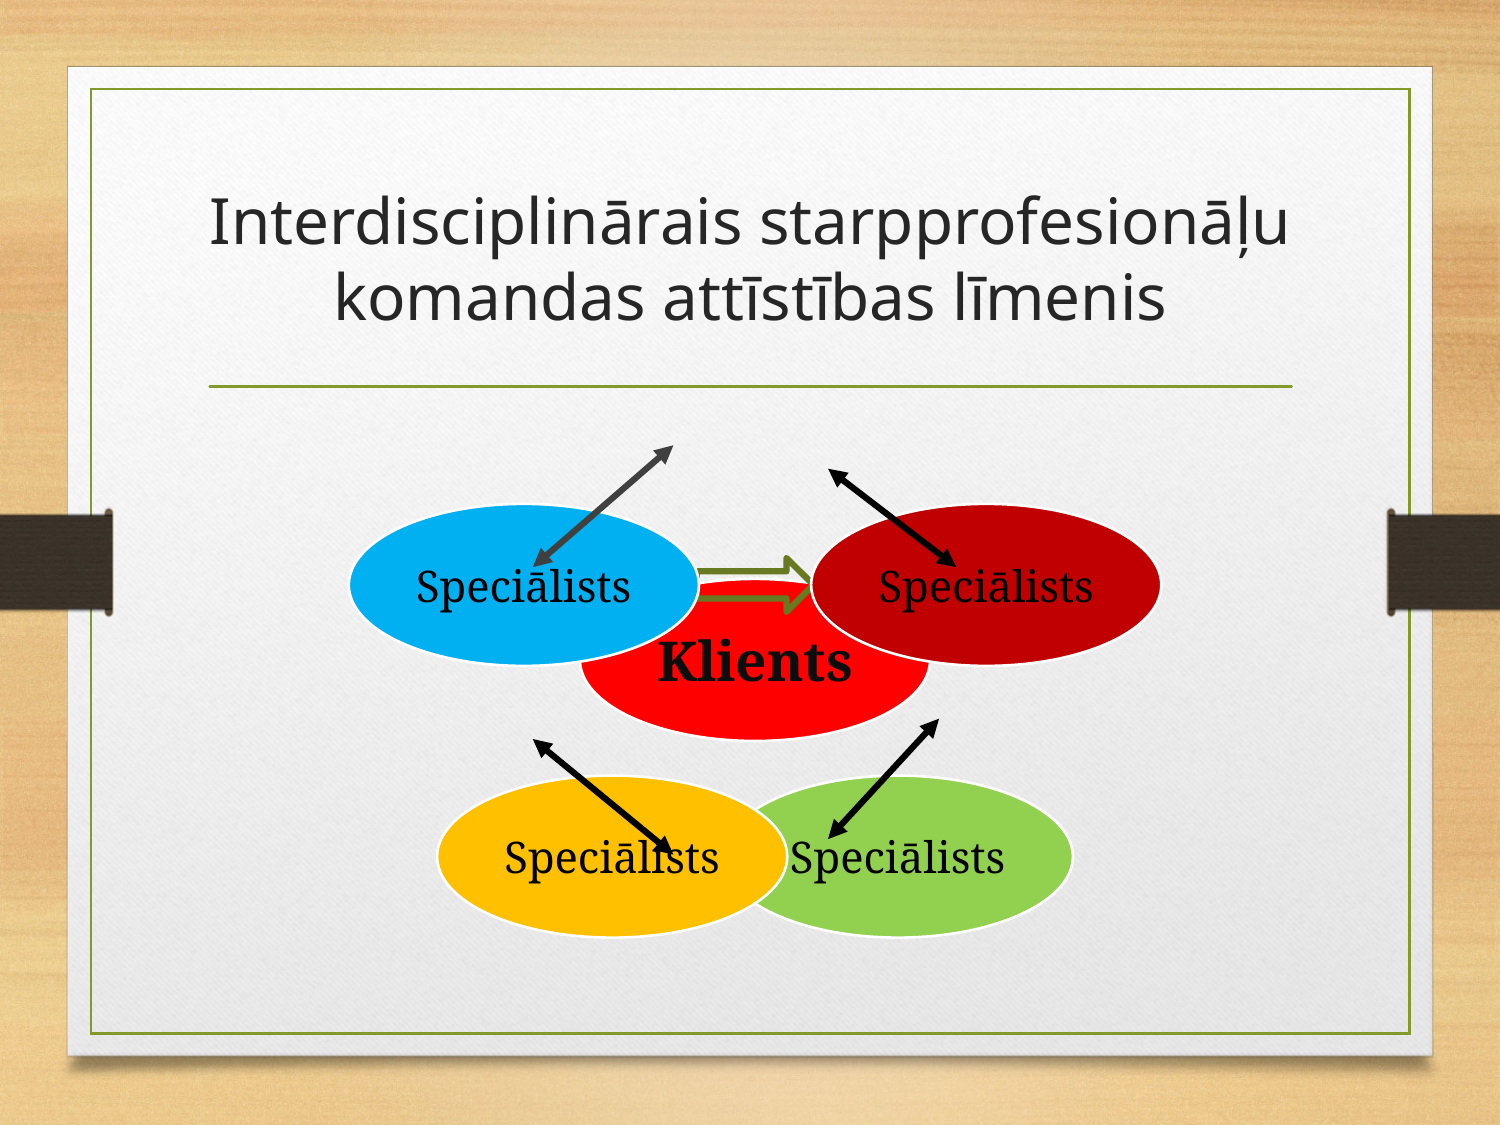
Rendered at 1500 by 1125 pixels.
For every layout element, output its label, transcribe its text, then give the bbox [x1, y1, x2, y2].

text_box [532, 445, 674, 568]
title Interdisciplinārais starpprofesionāļu komandas attīstības līmenis [193, 150, 1309, 335]
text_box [827, 468, 957, 568]
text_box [532, 738, 674, 855]
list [54, 335, 1456, 985]
picture [0, 0, 1500, 1125]
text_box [827, 718, 940, 840]
